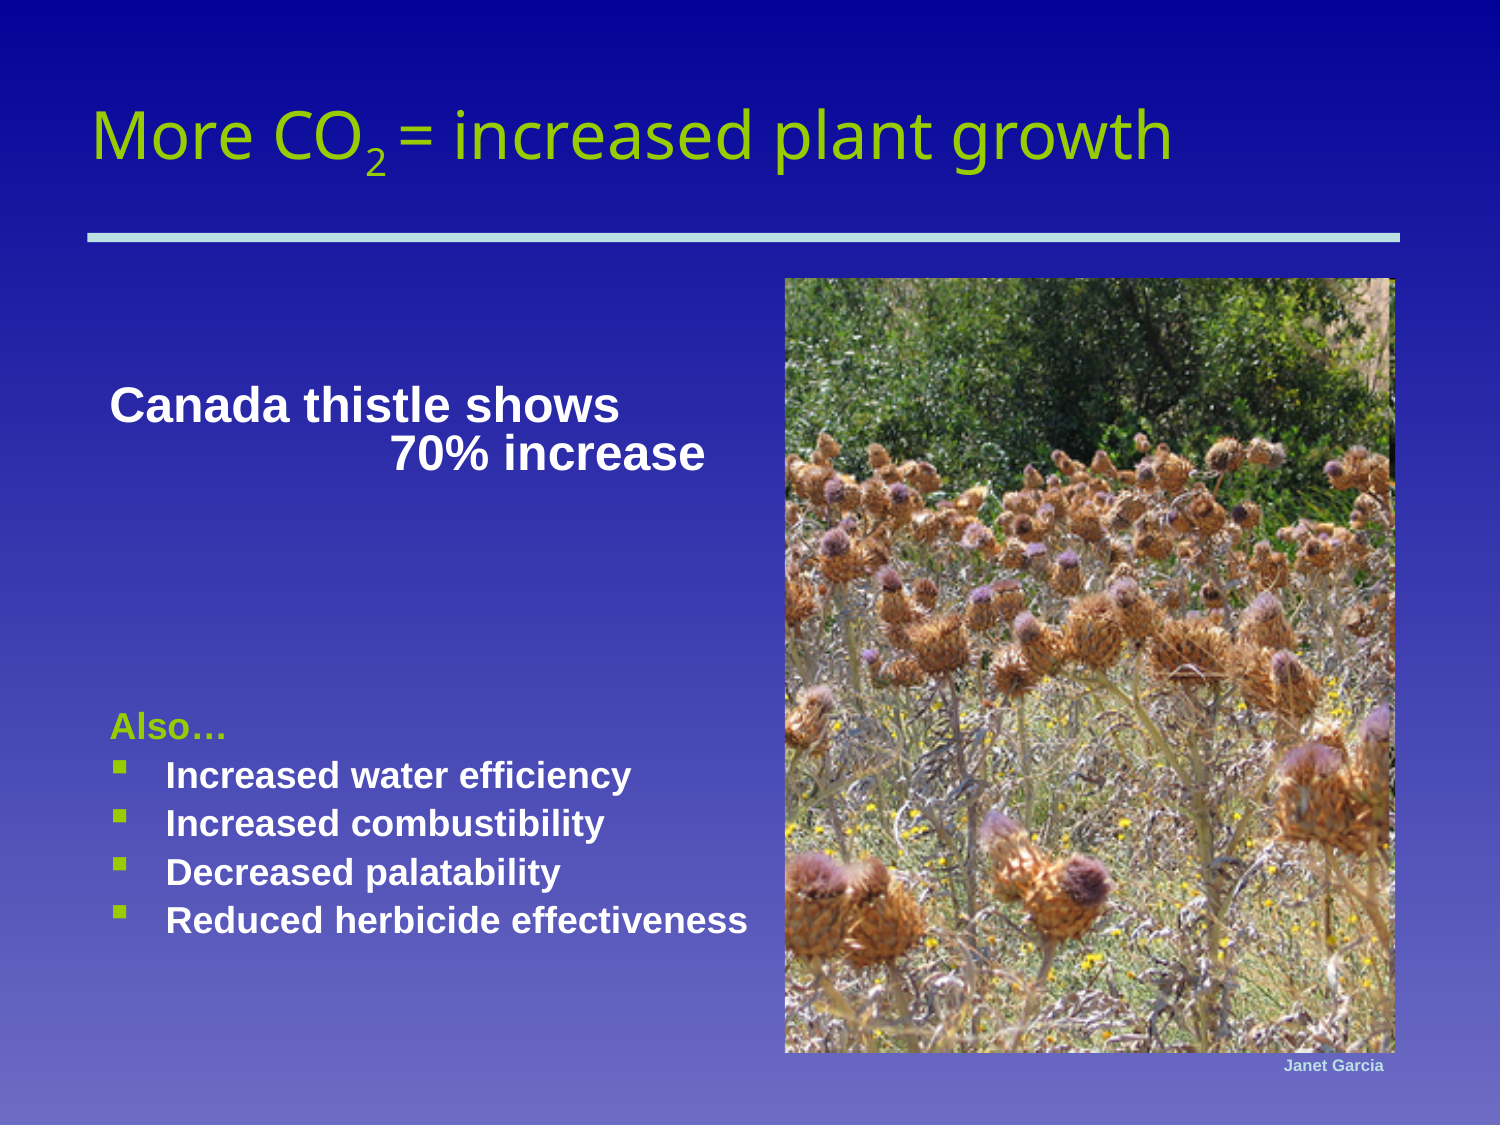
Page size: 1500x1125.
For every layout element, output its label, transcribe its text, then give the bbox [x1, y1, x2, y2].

picture [784, 278, 1396, 1053]
title More CO2 = increased plant growth [74, 44, 1426, 233]
text_box Janet Garcia [1181, 1056, 1399, 1082]
text_box Canada thistle shows 70% increase Also… Increased water efficiency Increased combustibility Decreased palatability Reduced herbicide effectiveness [94, 376, 768, 911]
